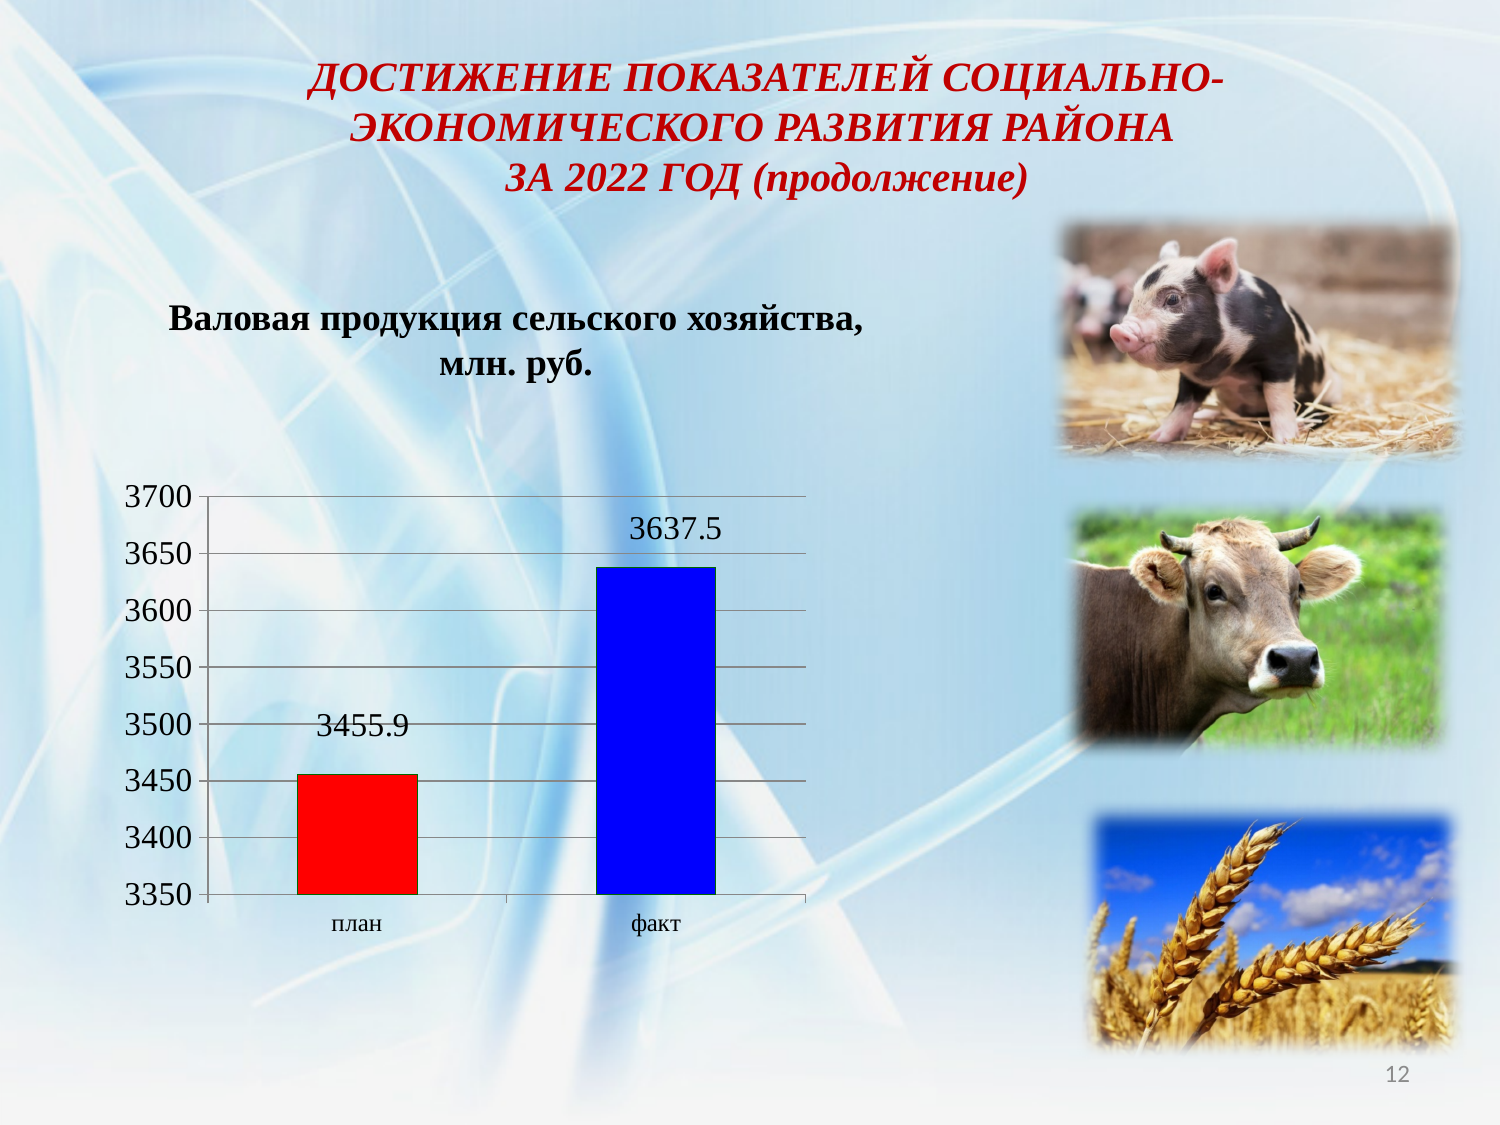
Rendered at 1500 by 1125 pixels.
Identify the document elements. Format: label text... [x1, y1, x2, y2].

picture [0, 0, 1500, 1125]
text_box Валовая продукция сельского хозяйства, млн. руб. [135, 285, 897, 391]
chart [83, 409, 916, 965]
text_box ДОСТИЖЕНИЕ ПОКАЗАТЕЛЕЙ СОЦИАЛЬНО-ЭКОНОМИЧЕСКОГО РАЗВИТИЯ РАЙОНА ЗА 2022 ГОД (продолжение) [171, 42, 1365, 208]
slide_number 12 [1074, 1065, 1425, 1103]
